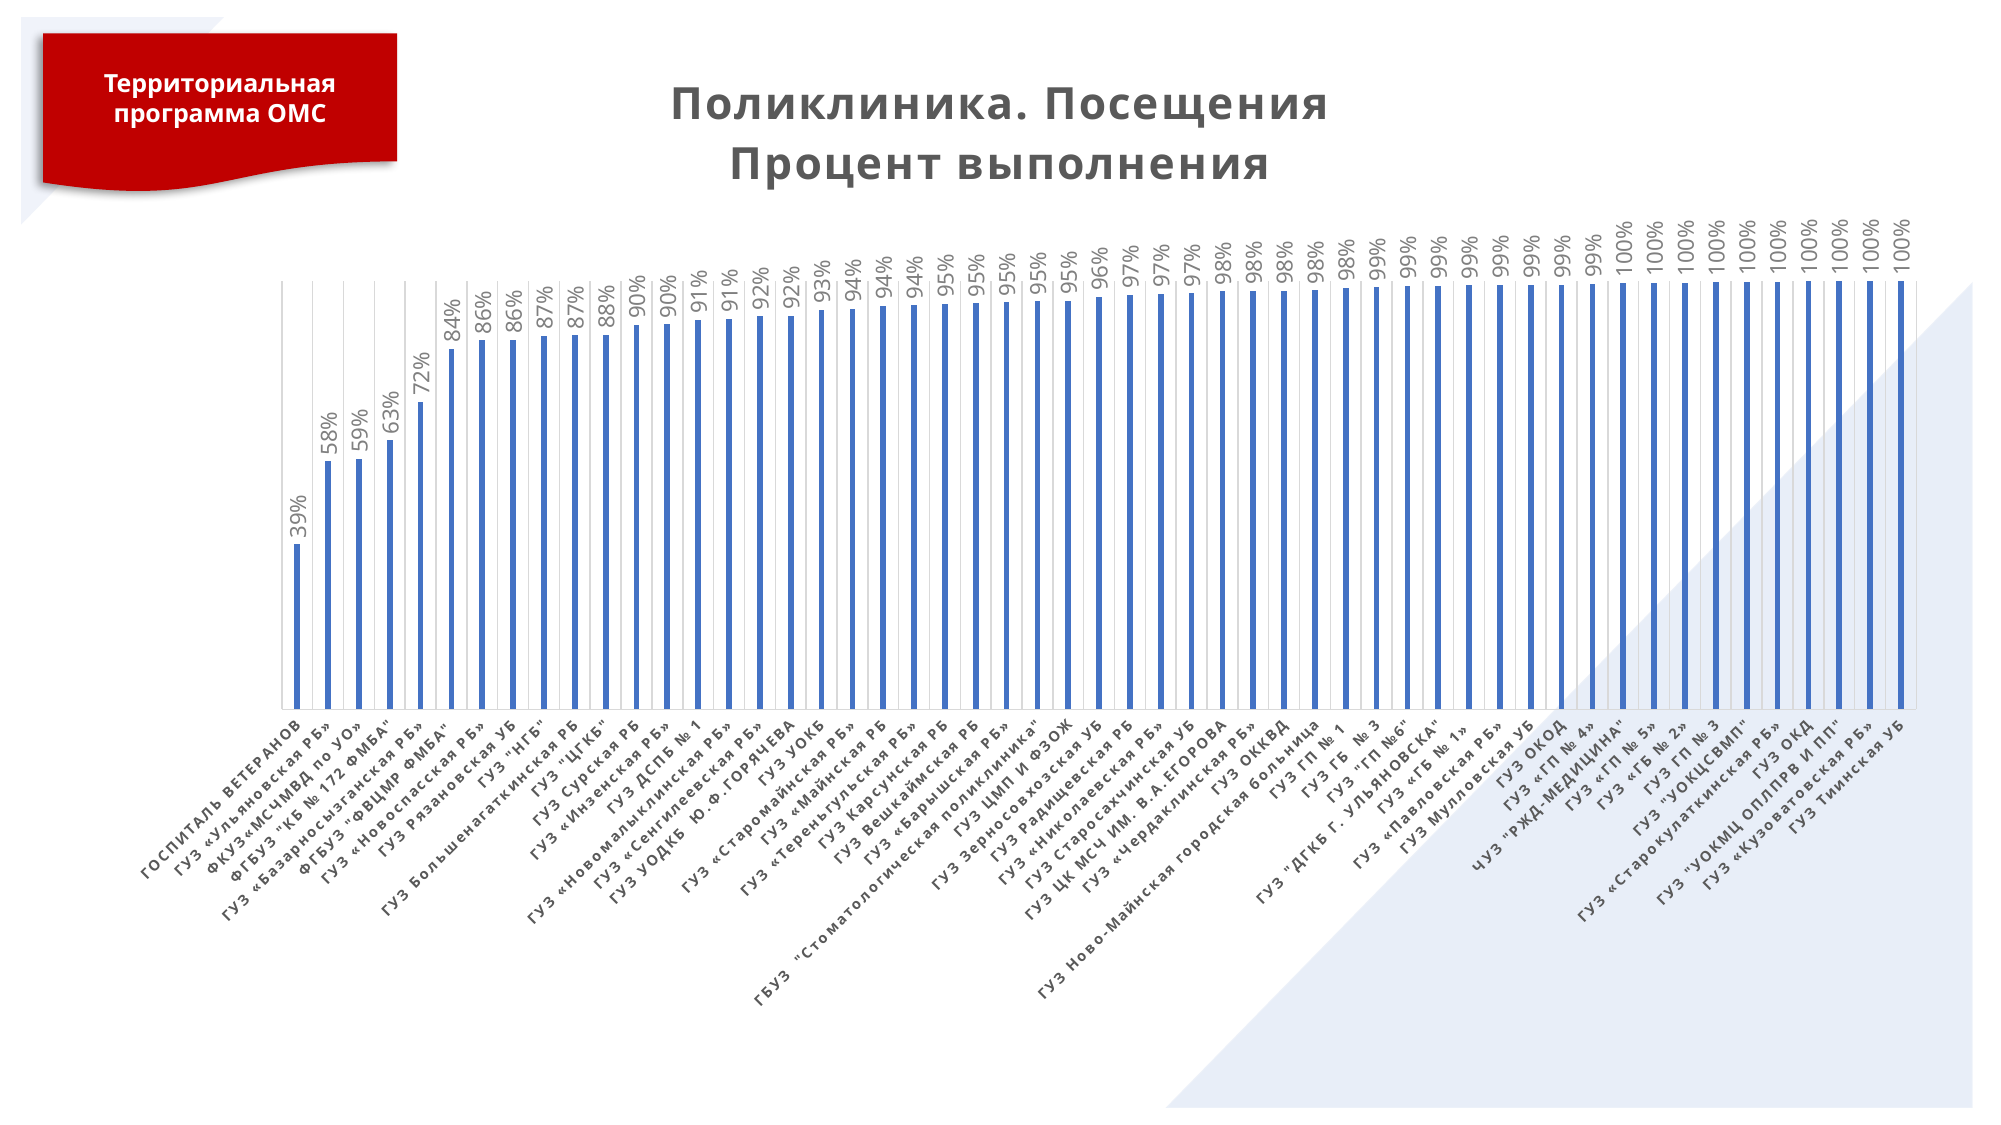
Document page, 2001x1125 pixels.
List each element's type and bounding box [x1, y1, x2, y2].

text_box [21, 17, 1973, 1108]
chart [76, 29, 1924, 1125]
